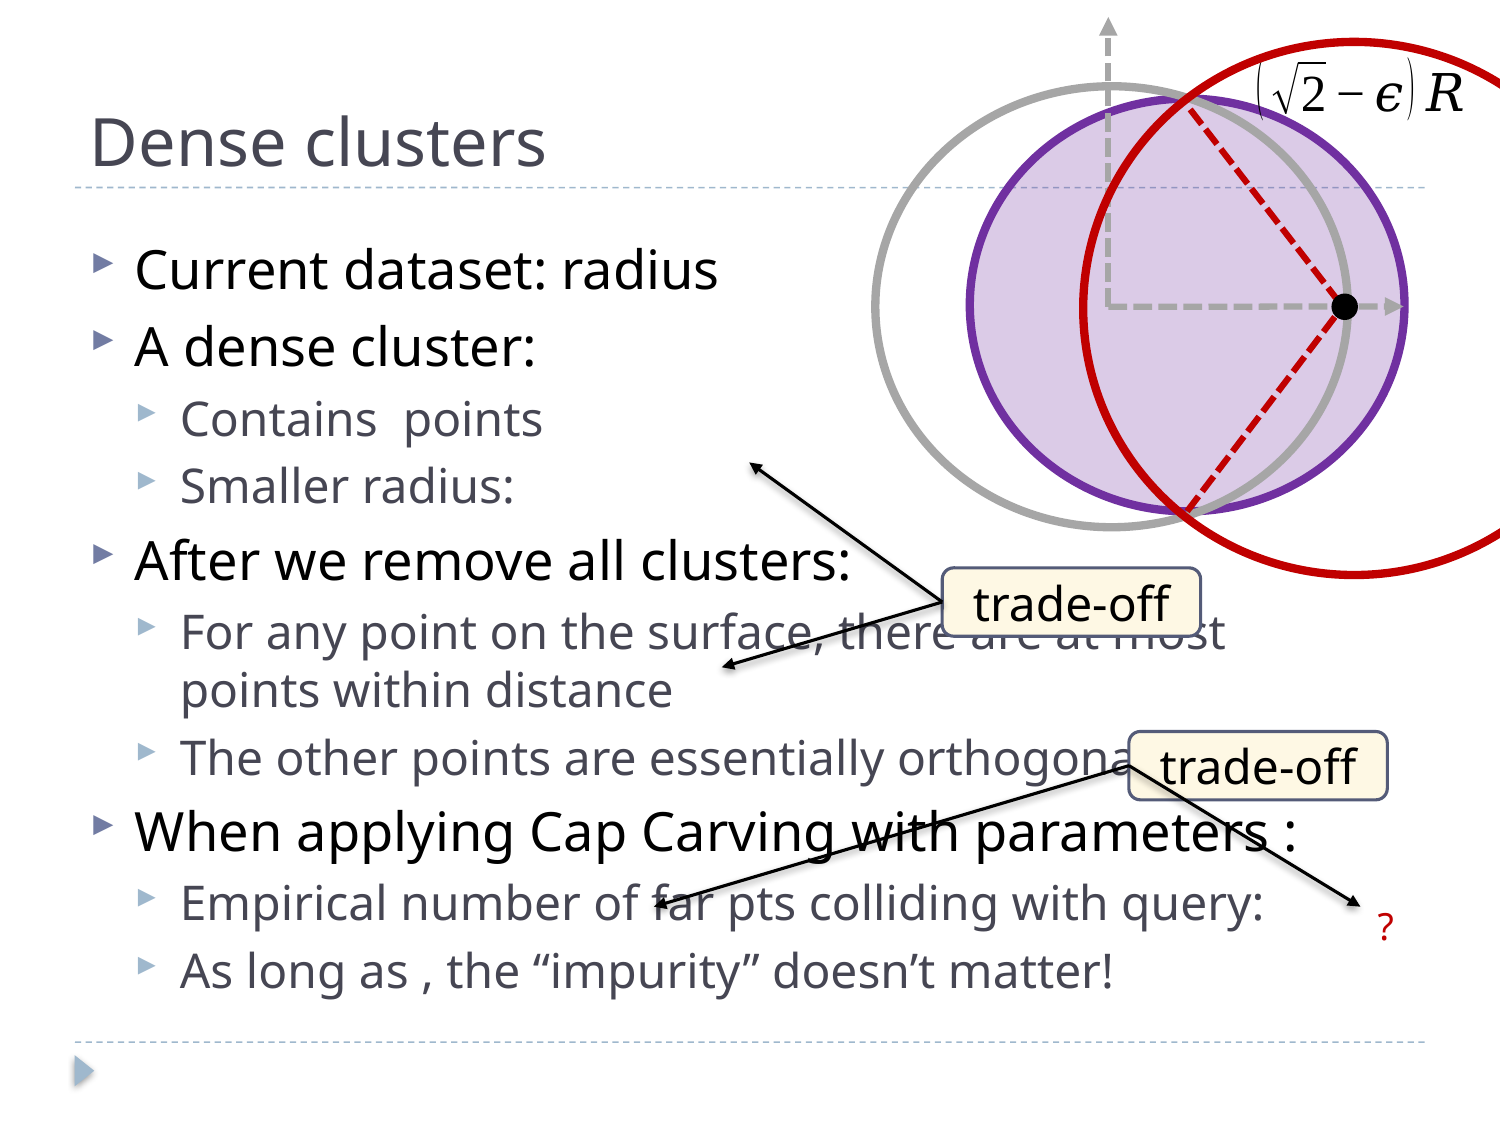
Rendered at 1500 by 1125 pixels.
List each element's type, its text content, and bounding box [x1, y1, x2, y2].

text_box [1115, 40, 1500, 577]
text_box [1115, 84, 1187, 178]
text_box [748, 462, 943, 601]
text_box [1128, 765, 1361, 907]
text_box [653, 765, 1128, 907]
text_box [1189, 109, 1337, 299]
text_box [1081, 204, 1181, 515]
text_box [721, 601, 943, 668]
title Dense clusters [1113, 24, 1425, 95]
text_box [873, 84, 1182, 529]
title Dense clusters [75, 24, 1104, 188]
text_box ? [1362, 895, 1409, 956]
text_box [1186, 315, 1336, 512]
